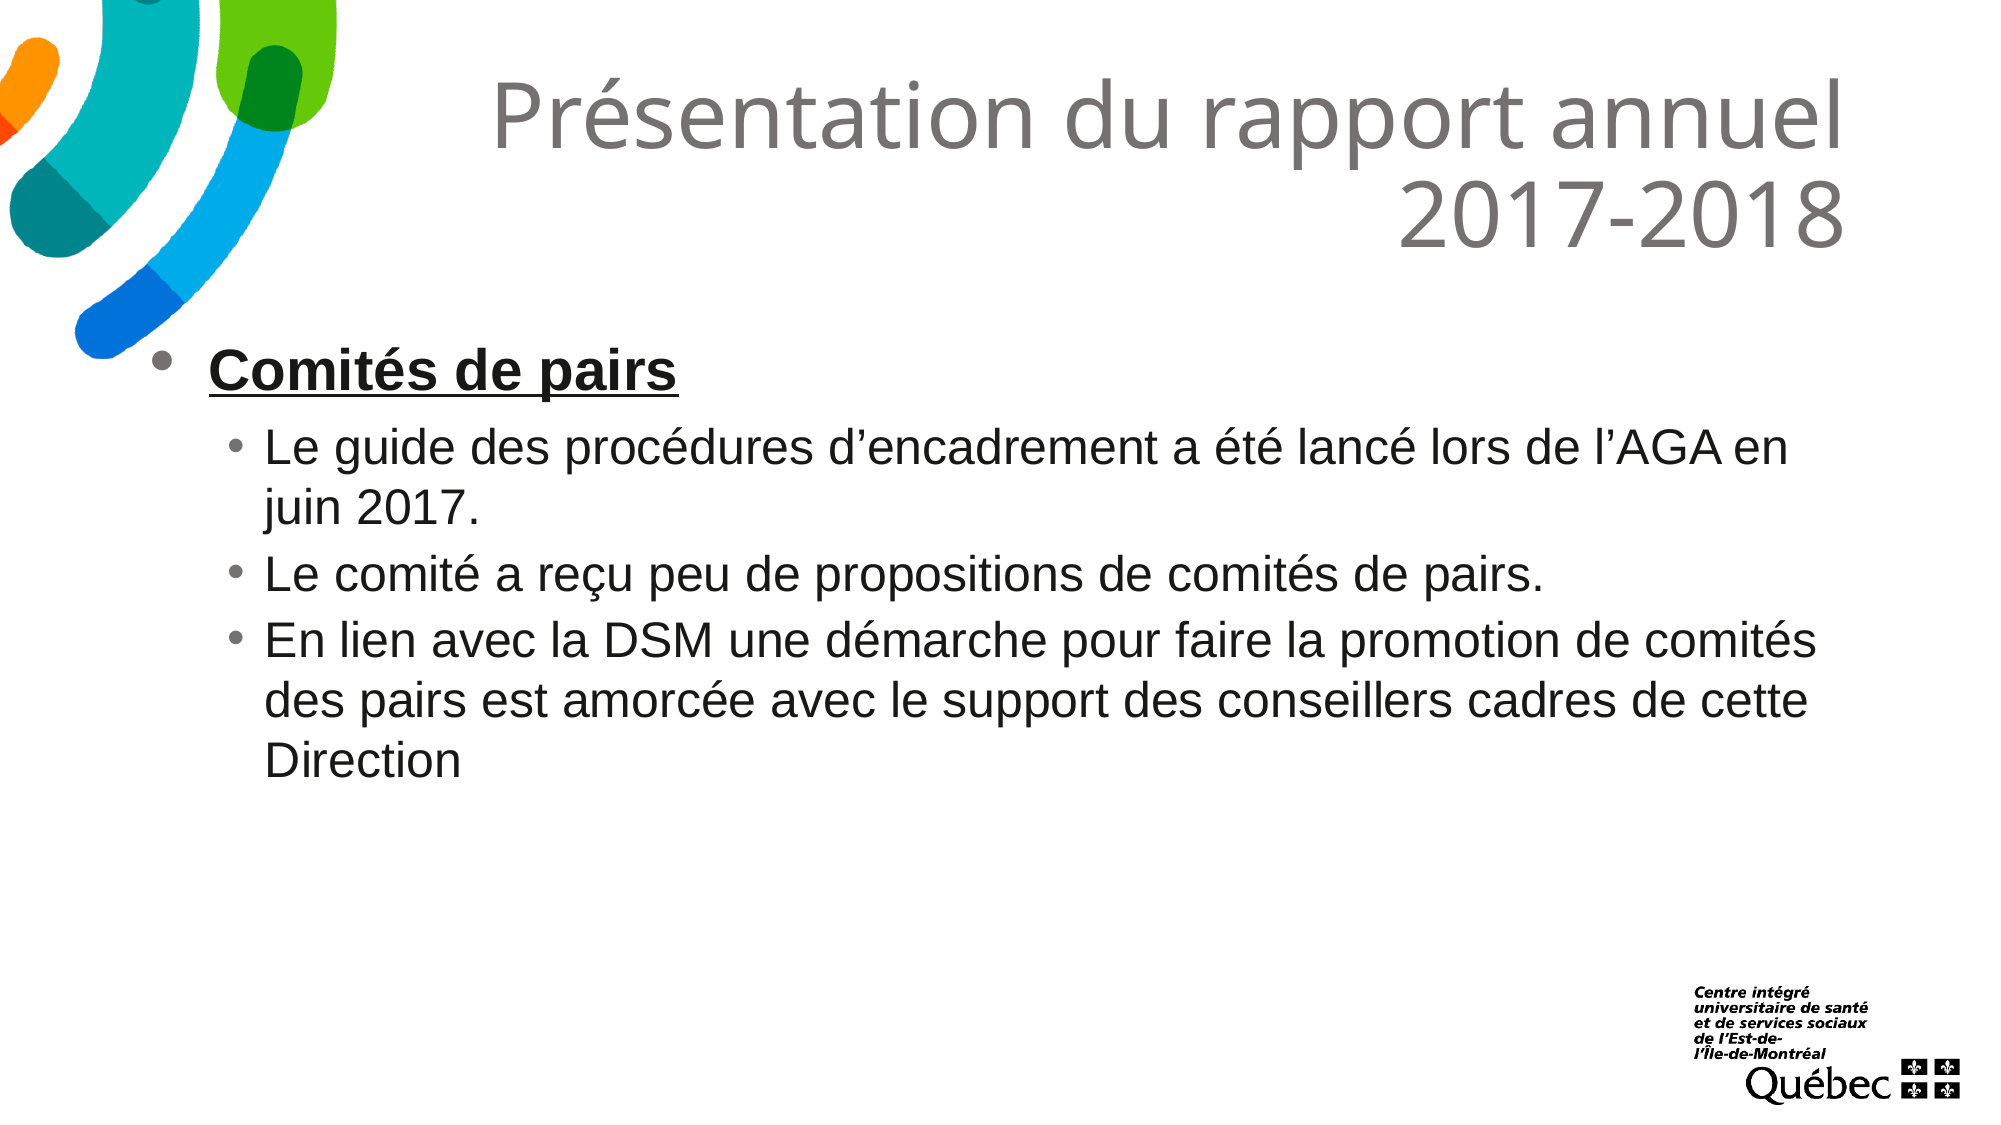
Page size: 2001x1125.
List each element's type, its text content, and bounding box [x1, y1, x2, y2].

list Comités de pairs Le guide des procédures d’encadrement a été lancé lors de l’AGA en juin 2017. Le comité a reçu peu de propositions de comités de pairs. En lien avec la DSM une démarche pour faire la promotion de comités des pairs est amorcée avec le support des conseillers cadres de cette Direction [137, 324, 1863, 973]
picture [1694, 986, 1960, 1105]
picture [0, 0, 354, 483]
title Présentation du rapport annuel 2017-2018 [290, 59, 1863, 278]
